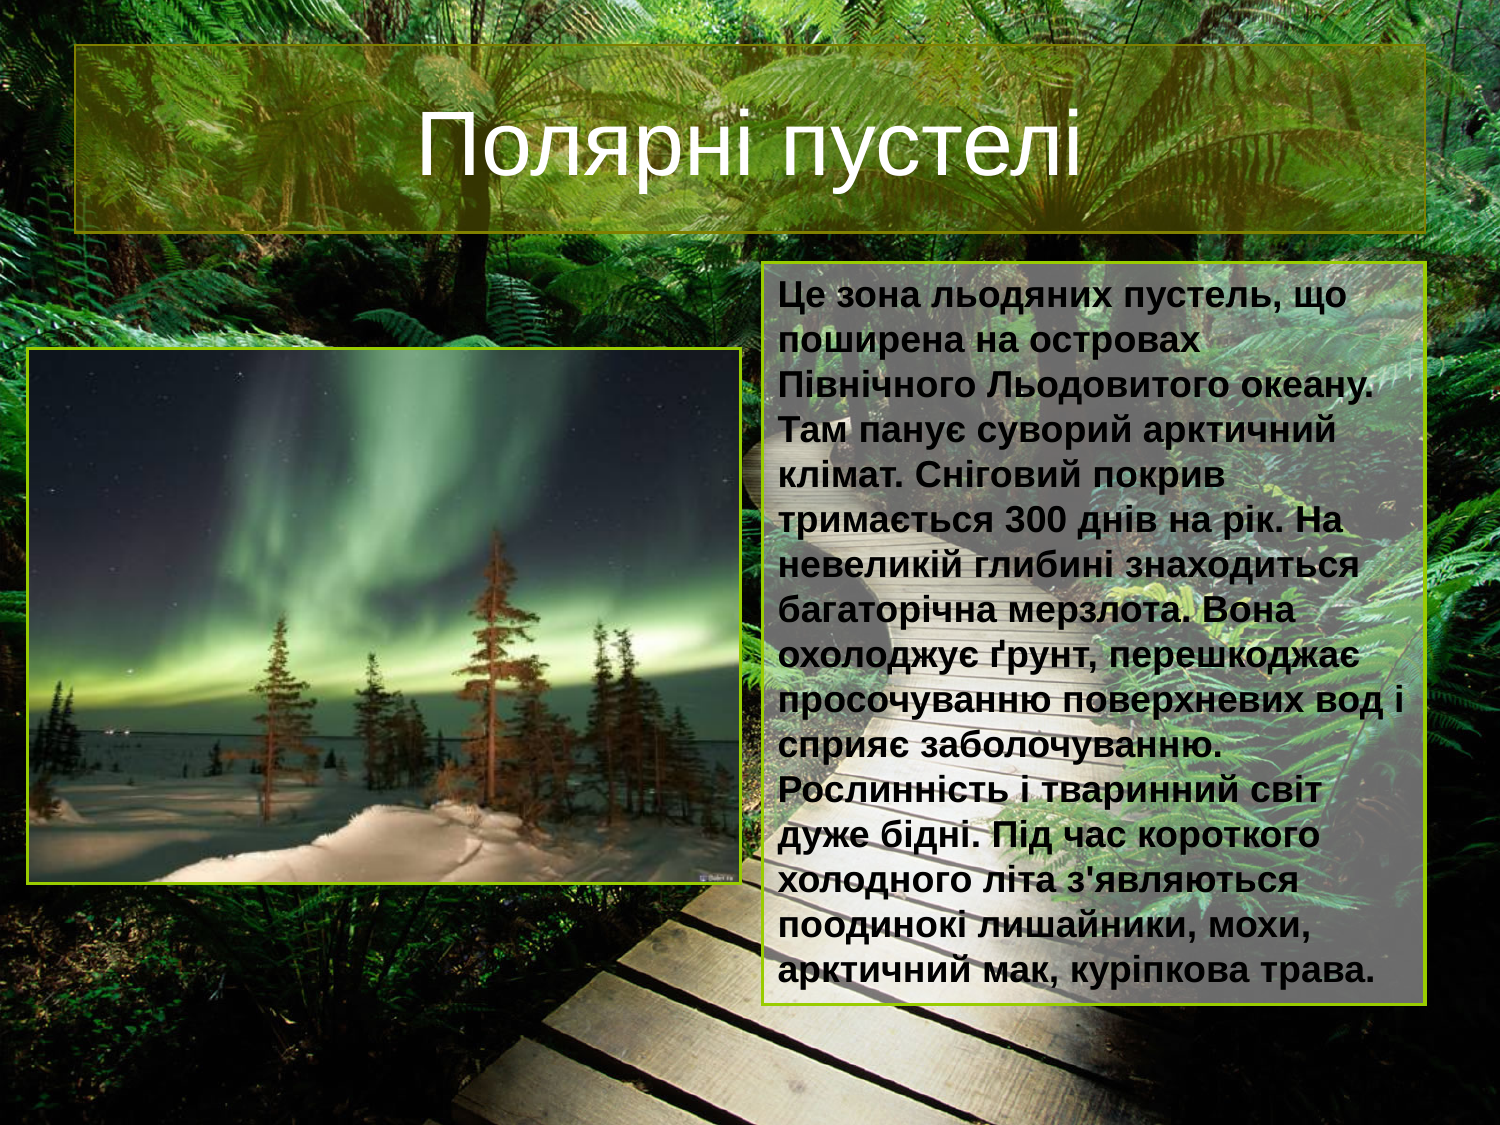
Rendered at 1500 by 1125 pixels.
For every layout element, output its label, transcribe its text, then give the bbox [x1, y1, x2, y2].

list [29, 349, 740, 883]
picture [0, 0, 1500, 1125]
title Полярні пустелі [74, 44, 1426, 234]
list Це зона льодяних пустель, що поширена на островах Північного Льодовитого океану. Там панує суворий арктичний клімат. Сніговий покрив тримається 300 днів на рік. На невеликій глибині знаходиться багаторічна мерзлота. Вона охолоджує ґрунт, перешкоджає просочуванню поверхневих вод і сприяє заболочуванню. Рослинність і тваринний світ дуже бідні. Під час короткого холодного літа з'являються поодинокі лишайники, мохи, арктичний мак, куріпкова трава. [761, 261, 1427, 1006]
